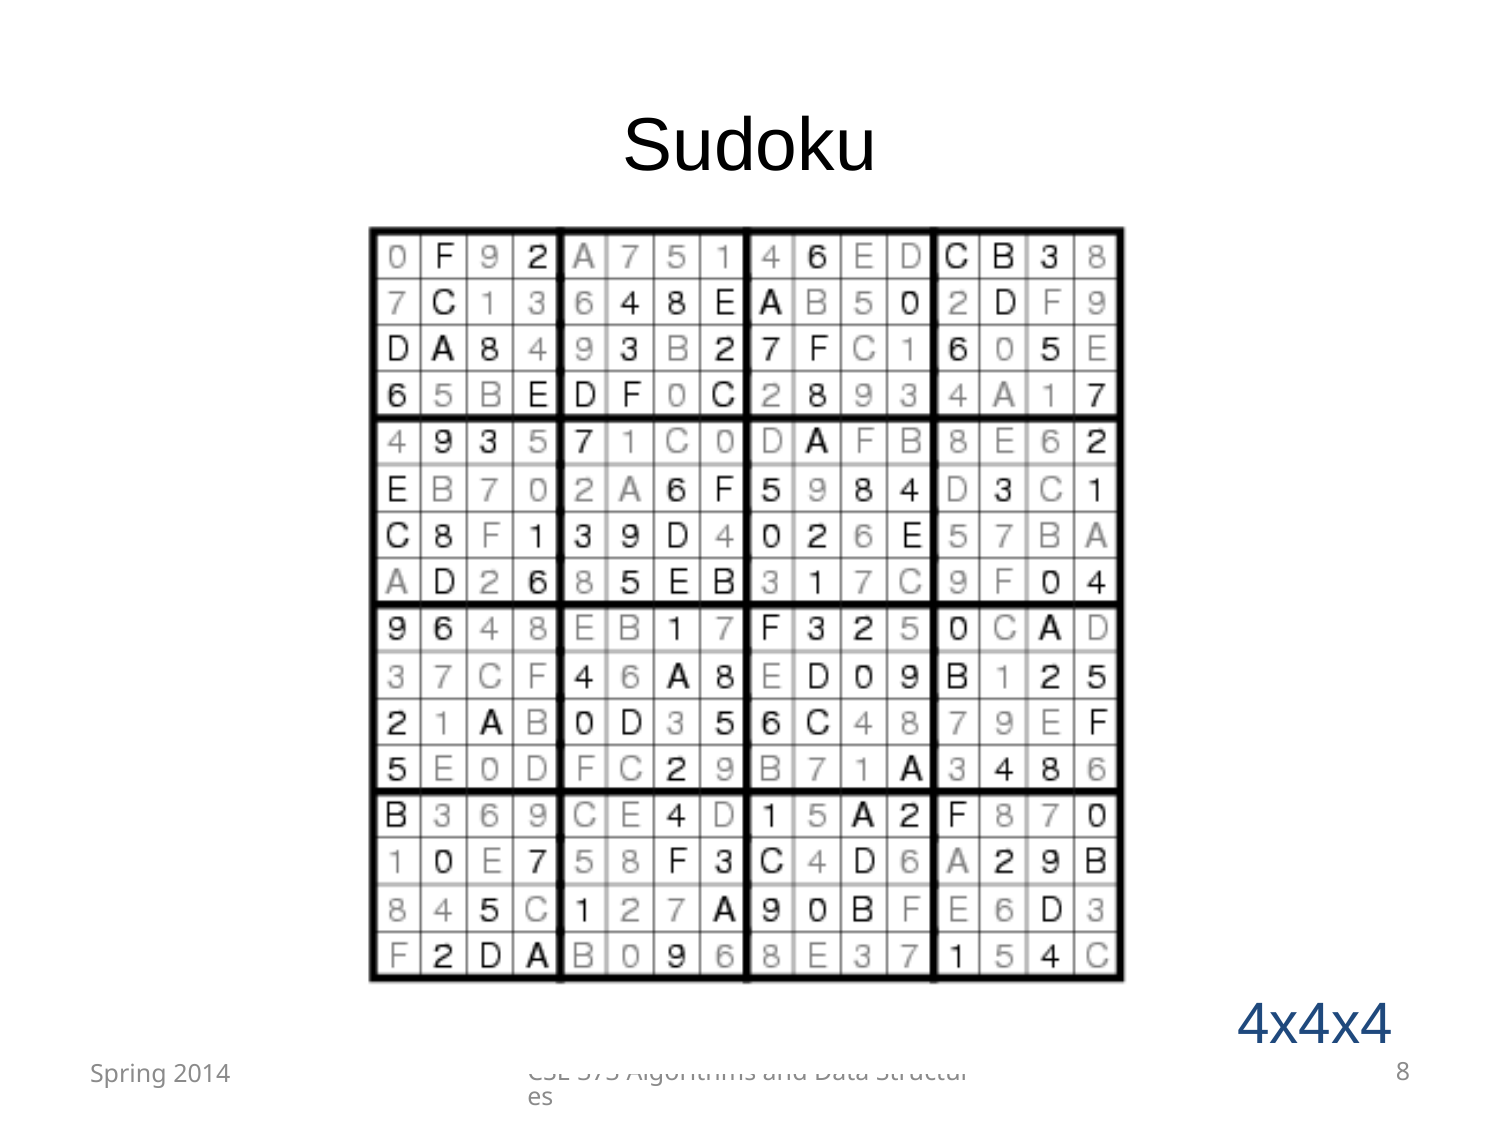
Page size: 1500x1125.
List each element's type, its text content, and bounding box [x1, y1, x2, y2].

slide_number Spring 2014 [75, 1042, 425, 1103]
text_box 4x4x4 [1222, 977, 1409, 1042]
slide_number 8 [1074, 1042, 1425, 1103]
footer CSE 373 Algorithms and Data Structures [512, 1094, 988, 1103]
text_box Sudoku [607, 88, 892, 193]
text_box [355, 211, 1215, 1086]
